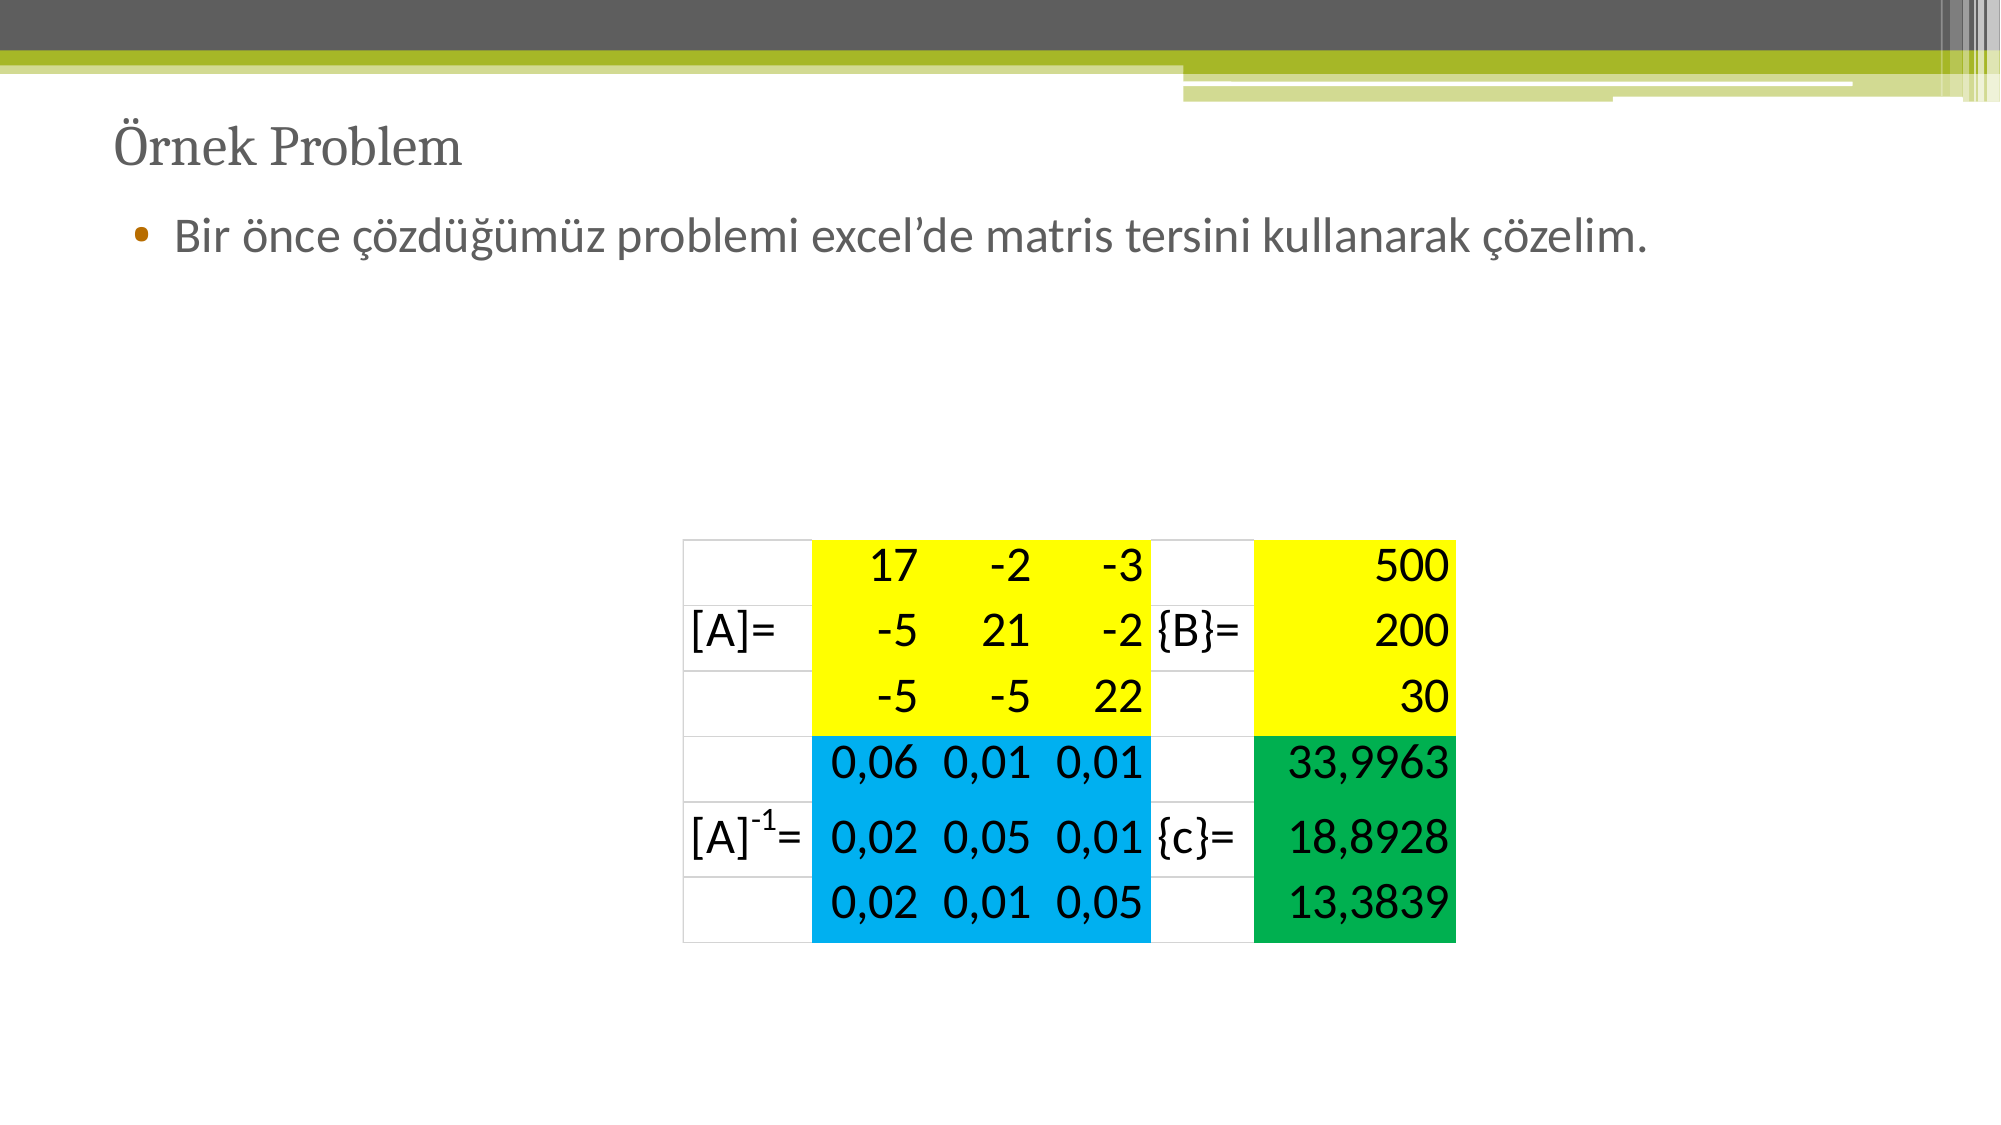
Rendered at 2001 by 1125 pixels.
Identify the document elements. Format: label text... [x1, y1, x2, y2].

title Örnek Problem [99, 101, 1900, 185]
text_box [682, 539, 1458, 944]
